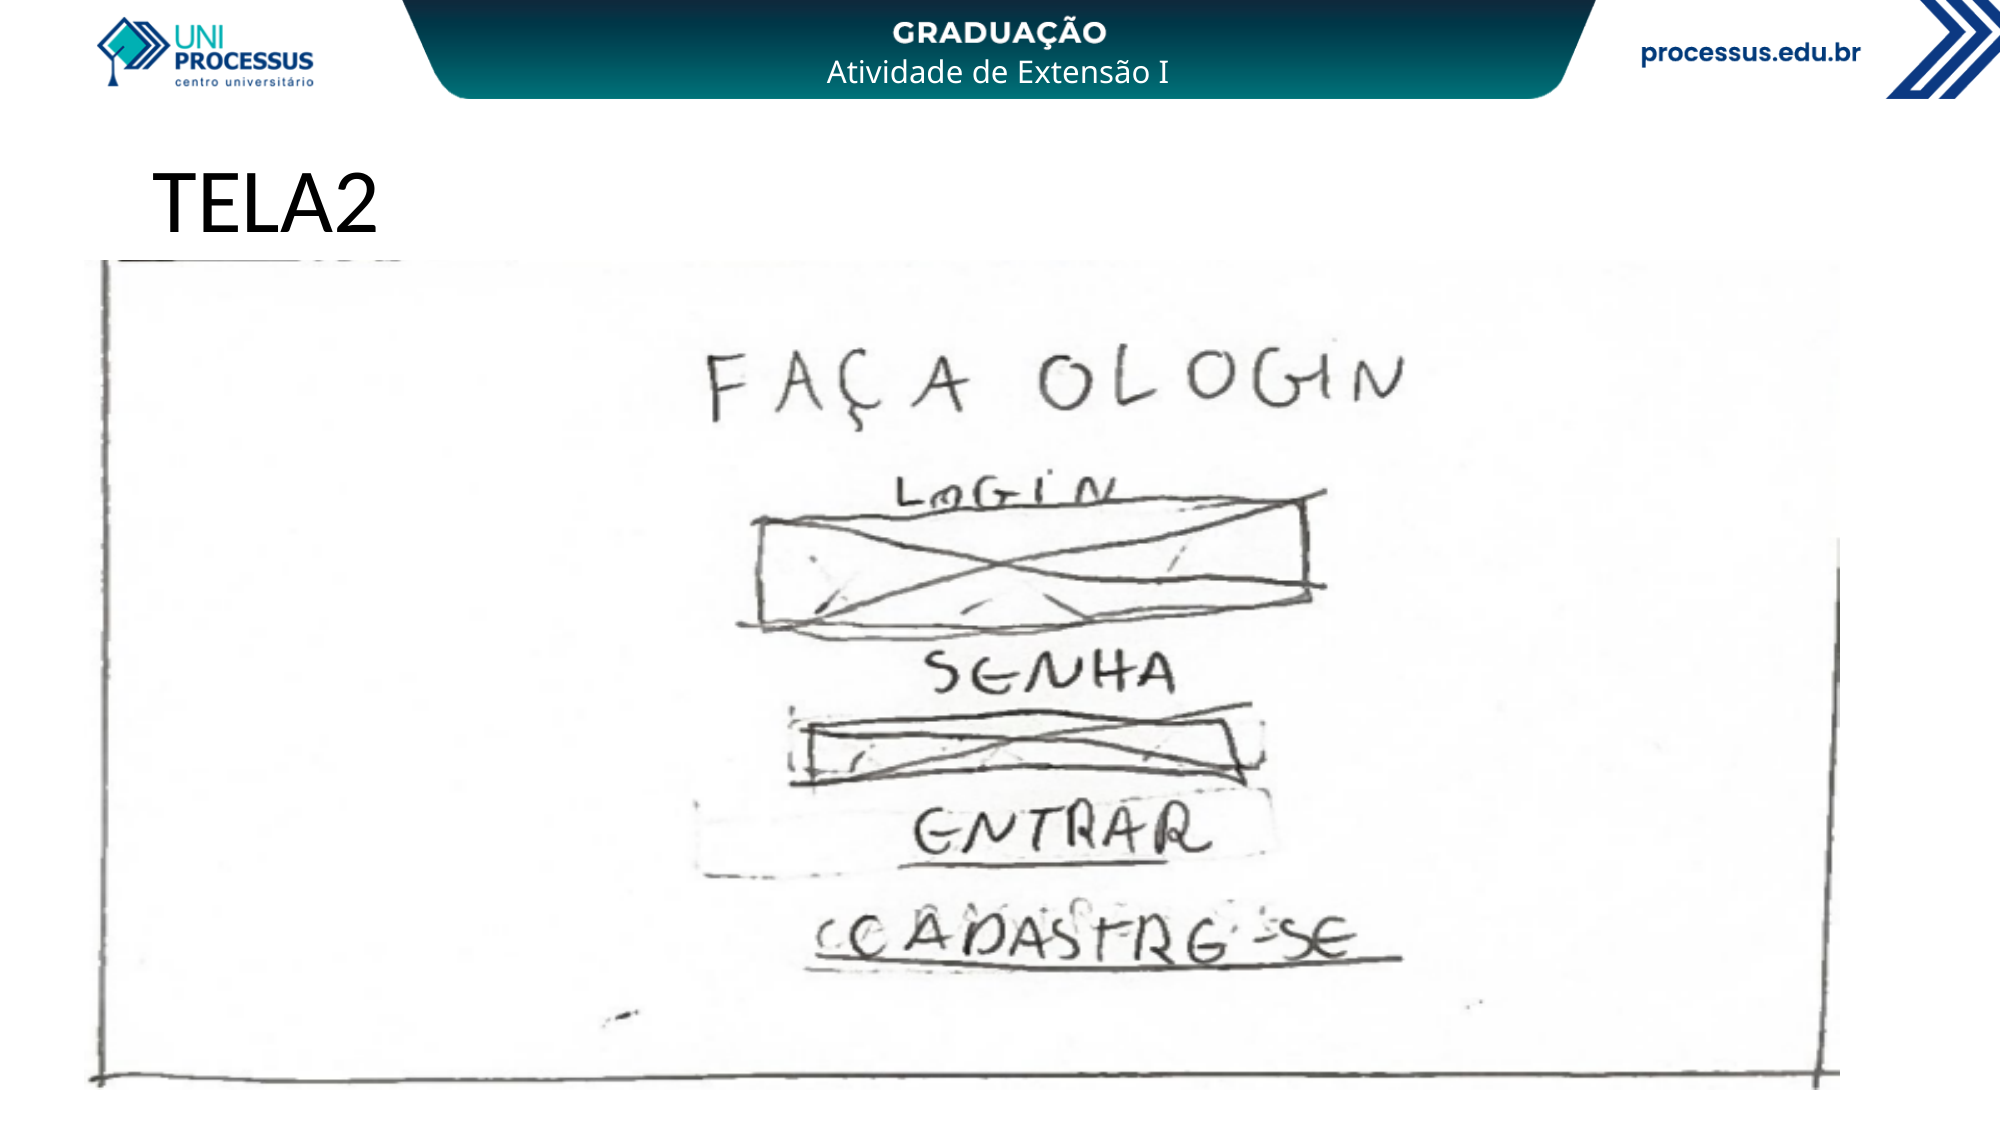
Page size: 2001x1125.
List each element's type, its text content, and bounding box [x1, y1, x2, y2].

picture [0, 0, 2000, 1125]
title TELA2 [137, 127, 1863, 278]
